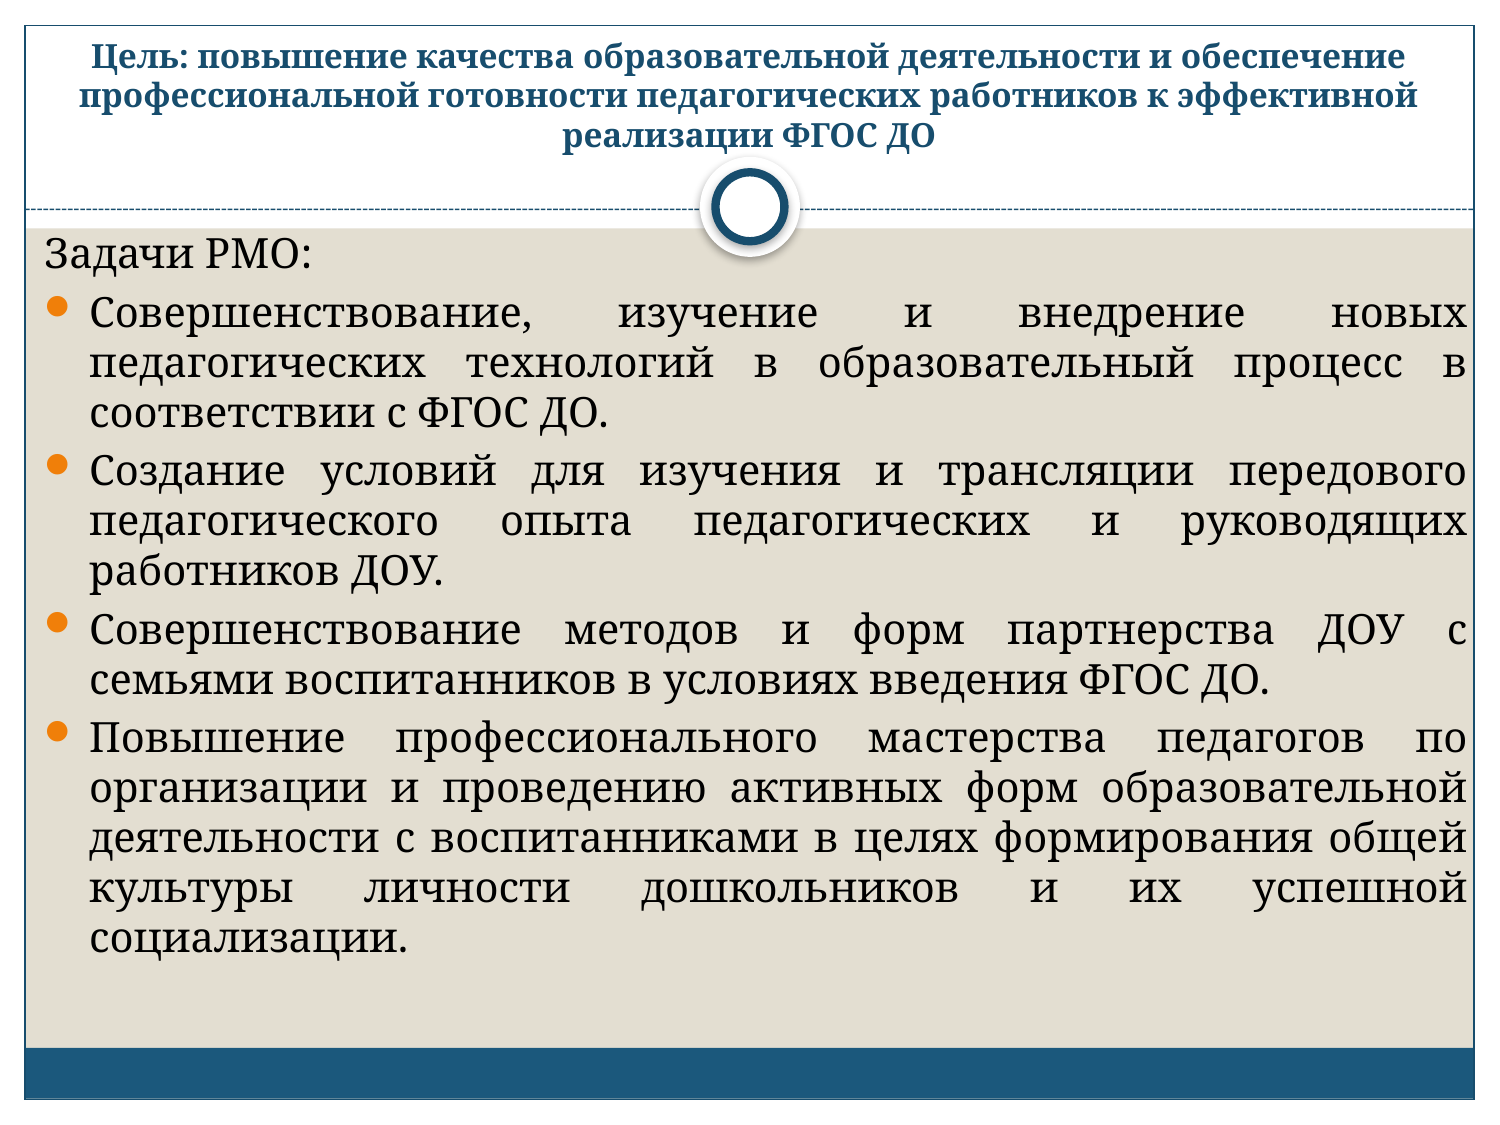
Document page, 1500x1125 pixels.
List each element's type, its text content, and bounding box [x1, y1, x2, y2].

list Задачи РМО: Совершенствование, изучение и внедрение новых педагогических технологий в образовательный процесс в соответствии с ФГОС ДО. Создание условий для изучения и трансляции передового педагогического опыта педагогических и руководящих работников ДОУ. Совершенствование методов и форм партнерства ДОУ с семьями воспитанников в условиях введения ФГОС ДО. Повышение профессионального мастерства педагогов по организации и проведению активных форм образовательной деятельности с воспитанниками в целях формирования общей культуры личности дошкольников и их успешной социализации. [29, 219, 1483, 1083]
title Цель: повышение качества образовательной деятельности и обеспечение профессиональной готовности педагогических работников к эффективной реализации ФГОС ДО [49, 37, 1450, 162]
